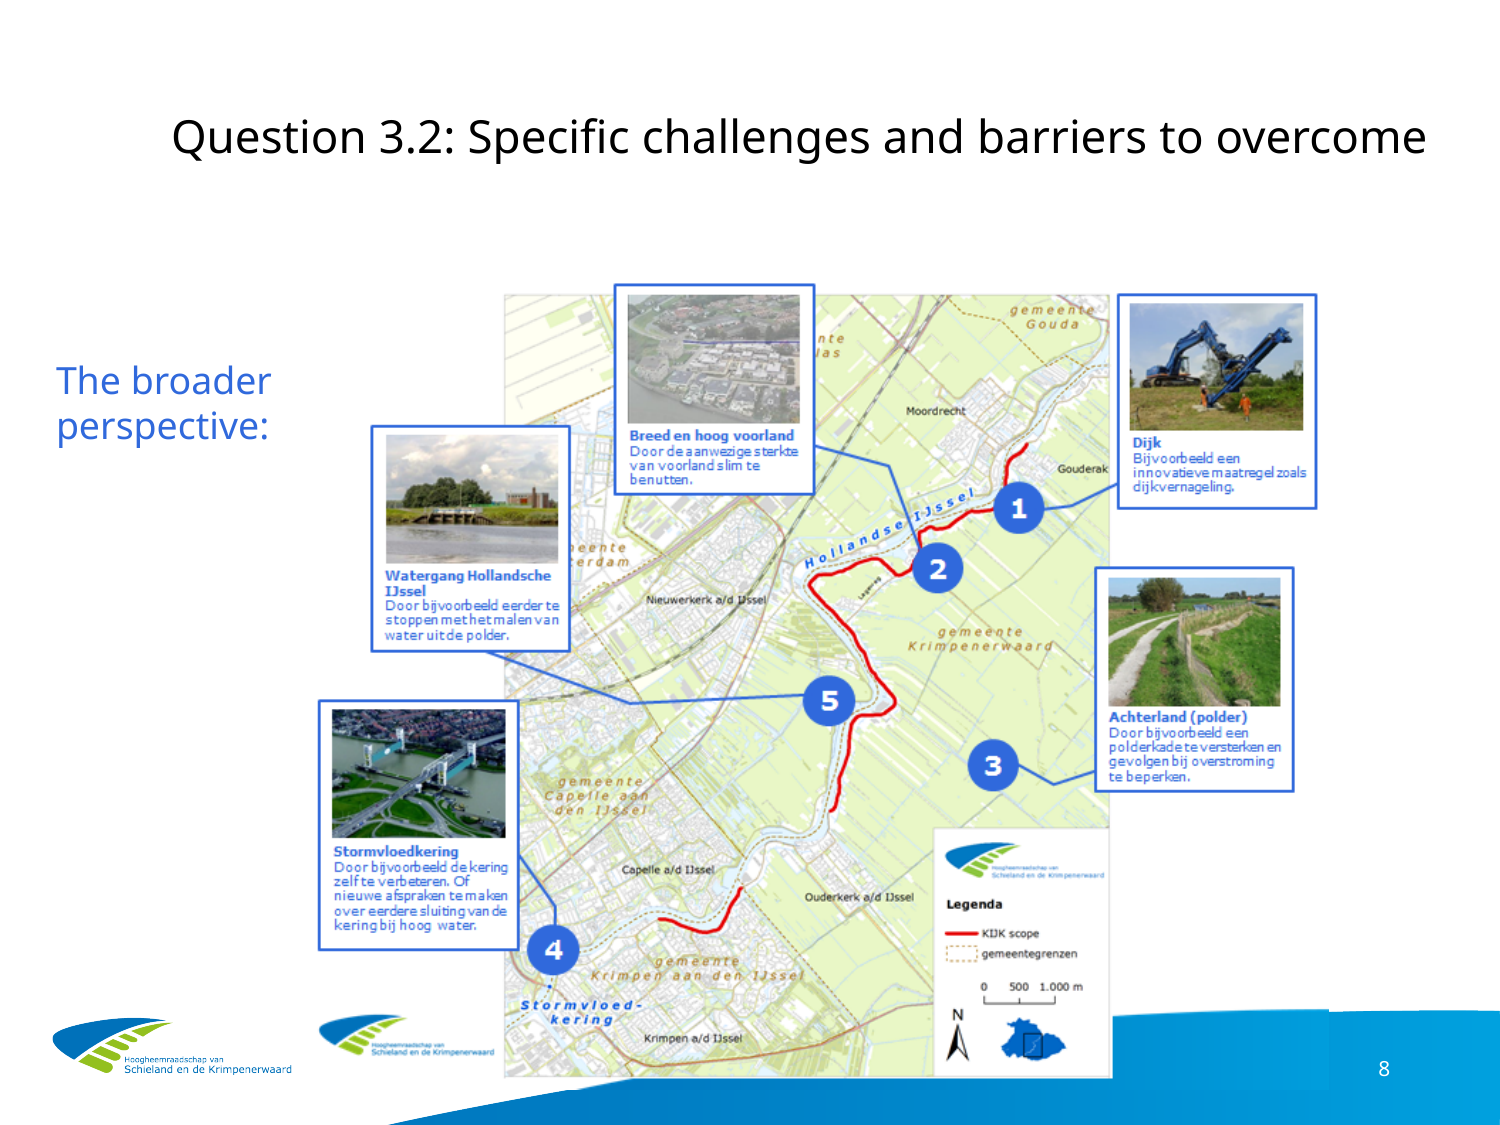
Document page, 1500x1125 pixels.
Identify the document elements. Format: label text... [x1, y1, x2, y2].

text_box The broader perspective: [41, 349, 295, 455]
slide_number 8 [1378, 1056, 1429, 1083]
picture [0, 0, 1500, 1125]
title Question 3.2: Specific challenges and barriers to overcome [125, 107, 1475, 176]
